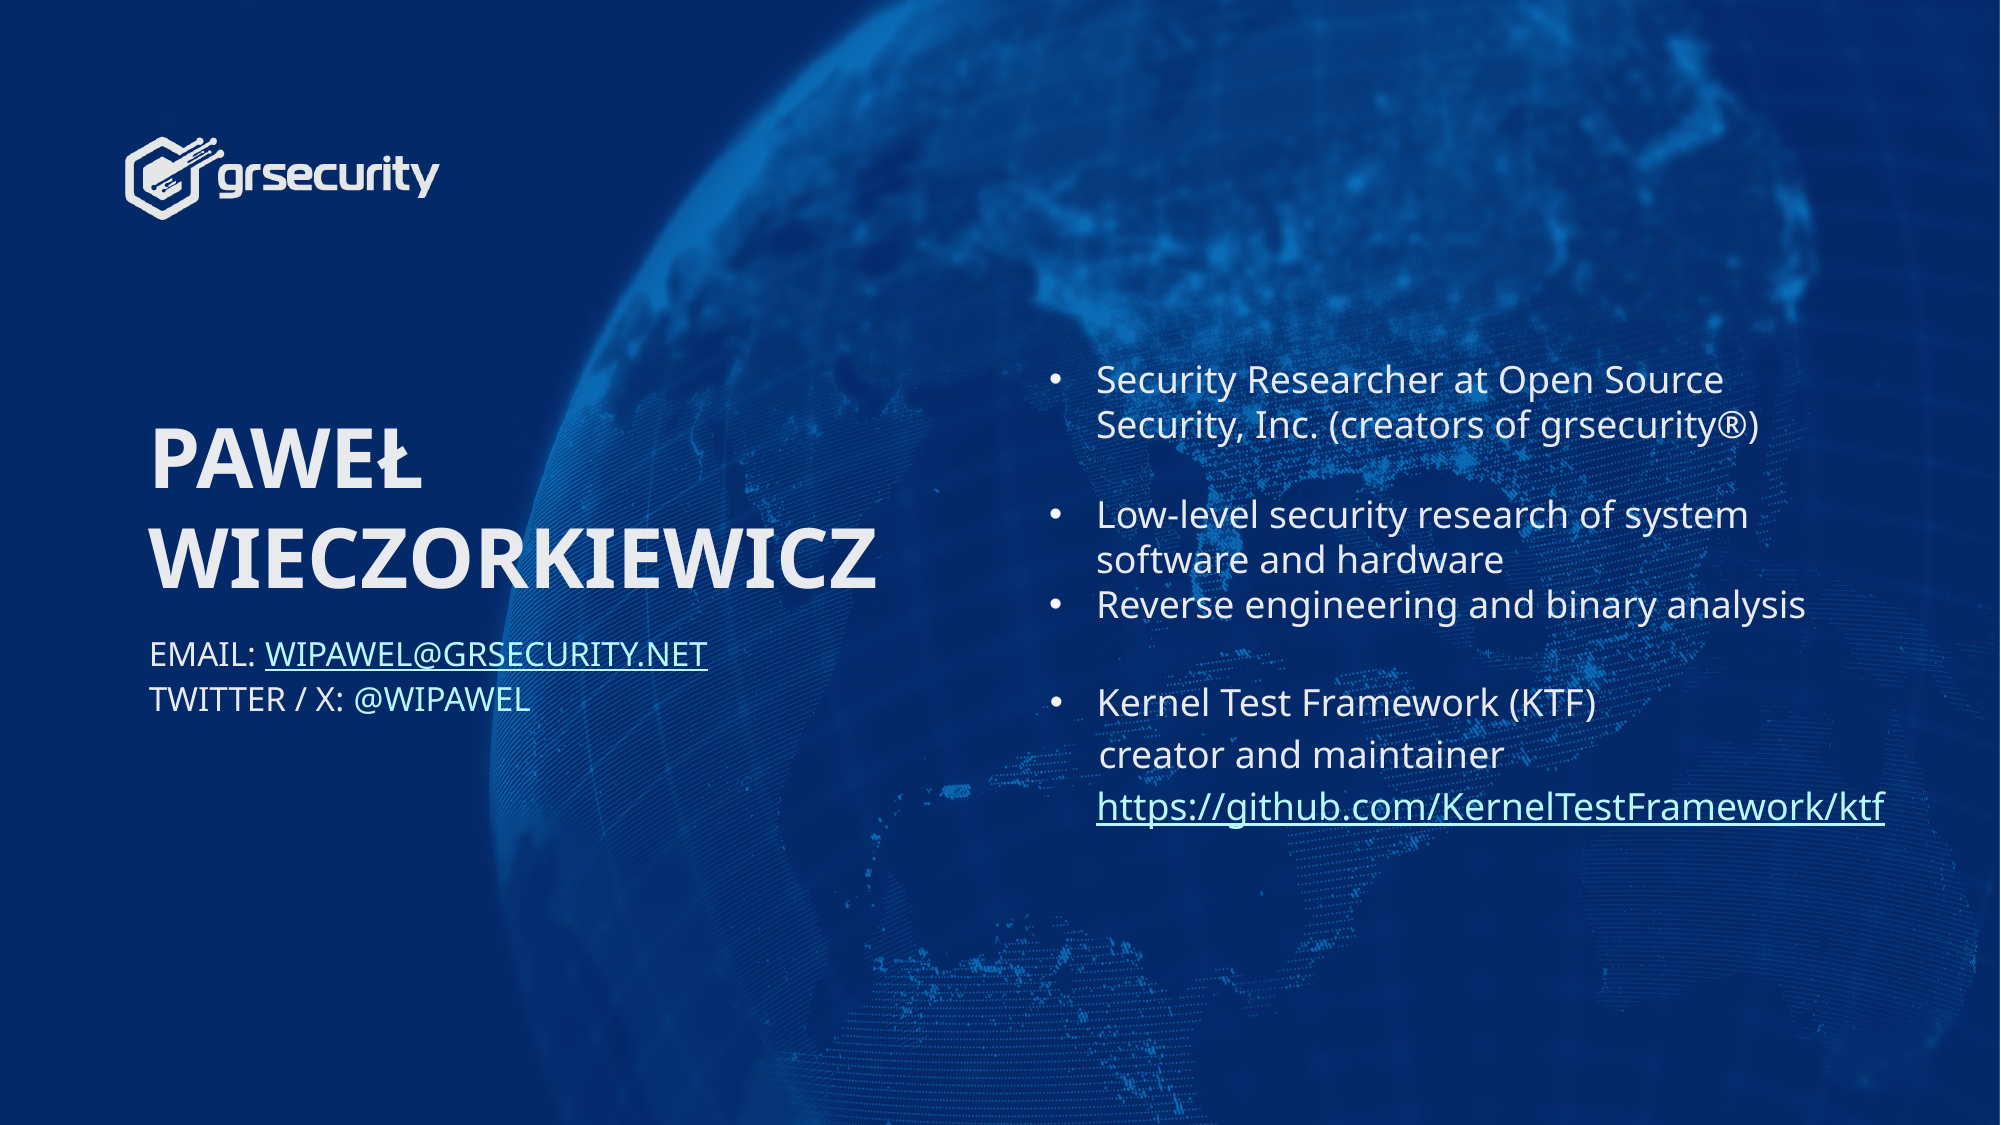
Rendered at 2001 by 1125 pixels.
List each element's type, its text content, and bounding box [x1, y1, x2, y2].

picture [0, 0, 2000, 1125]
title PAWEŁ WIECZORKIEWICZ EMAIL: WIPAWEL@GRSECURITY.NET TWITTER / X: @WIPAWEL [133, 399, 1017, 725]
subtitle Security Researcher at Open Source Security, Inc. (creators of grsecurity®) Low-level security research of system software and hardware Reverse engineering and binary analysis [1034, 341, 1863, 658]
subtitle Kernel Test Framework (KTF) creator and maintainer https://github.com/KernelTestFramework/ktf [1034, 658, 1920, 794]
